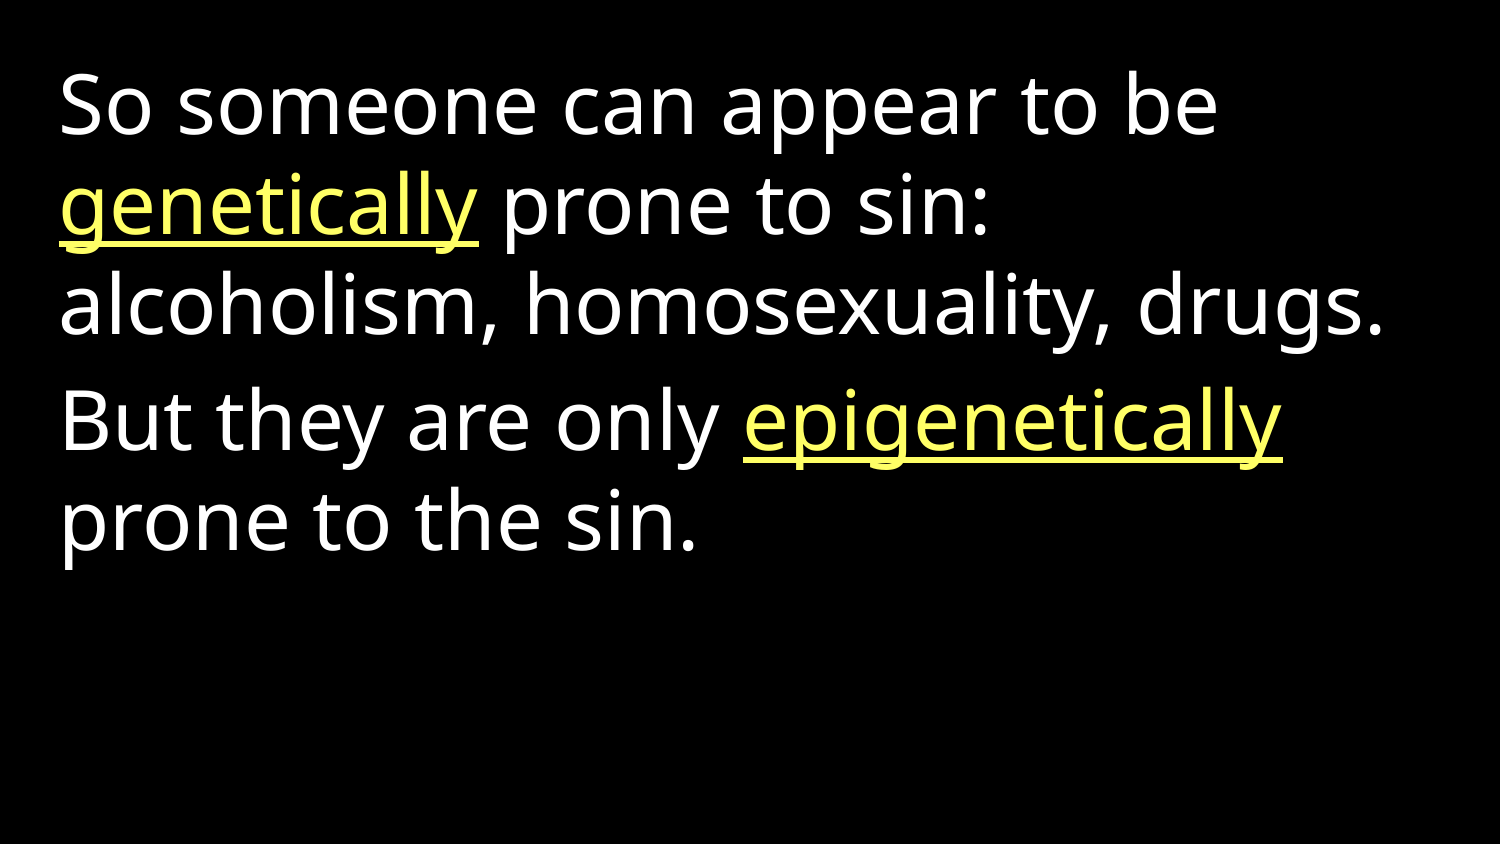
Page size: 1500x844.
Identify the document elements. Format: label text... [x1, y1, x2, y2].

list So someone can appear to be genetically prone to sin: alcoholism, homosexuality, drugs. But they are only epigenetically prone to the sin. [50, 46, 1425, 810]
